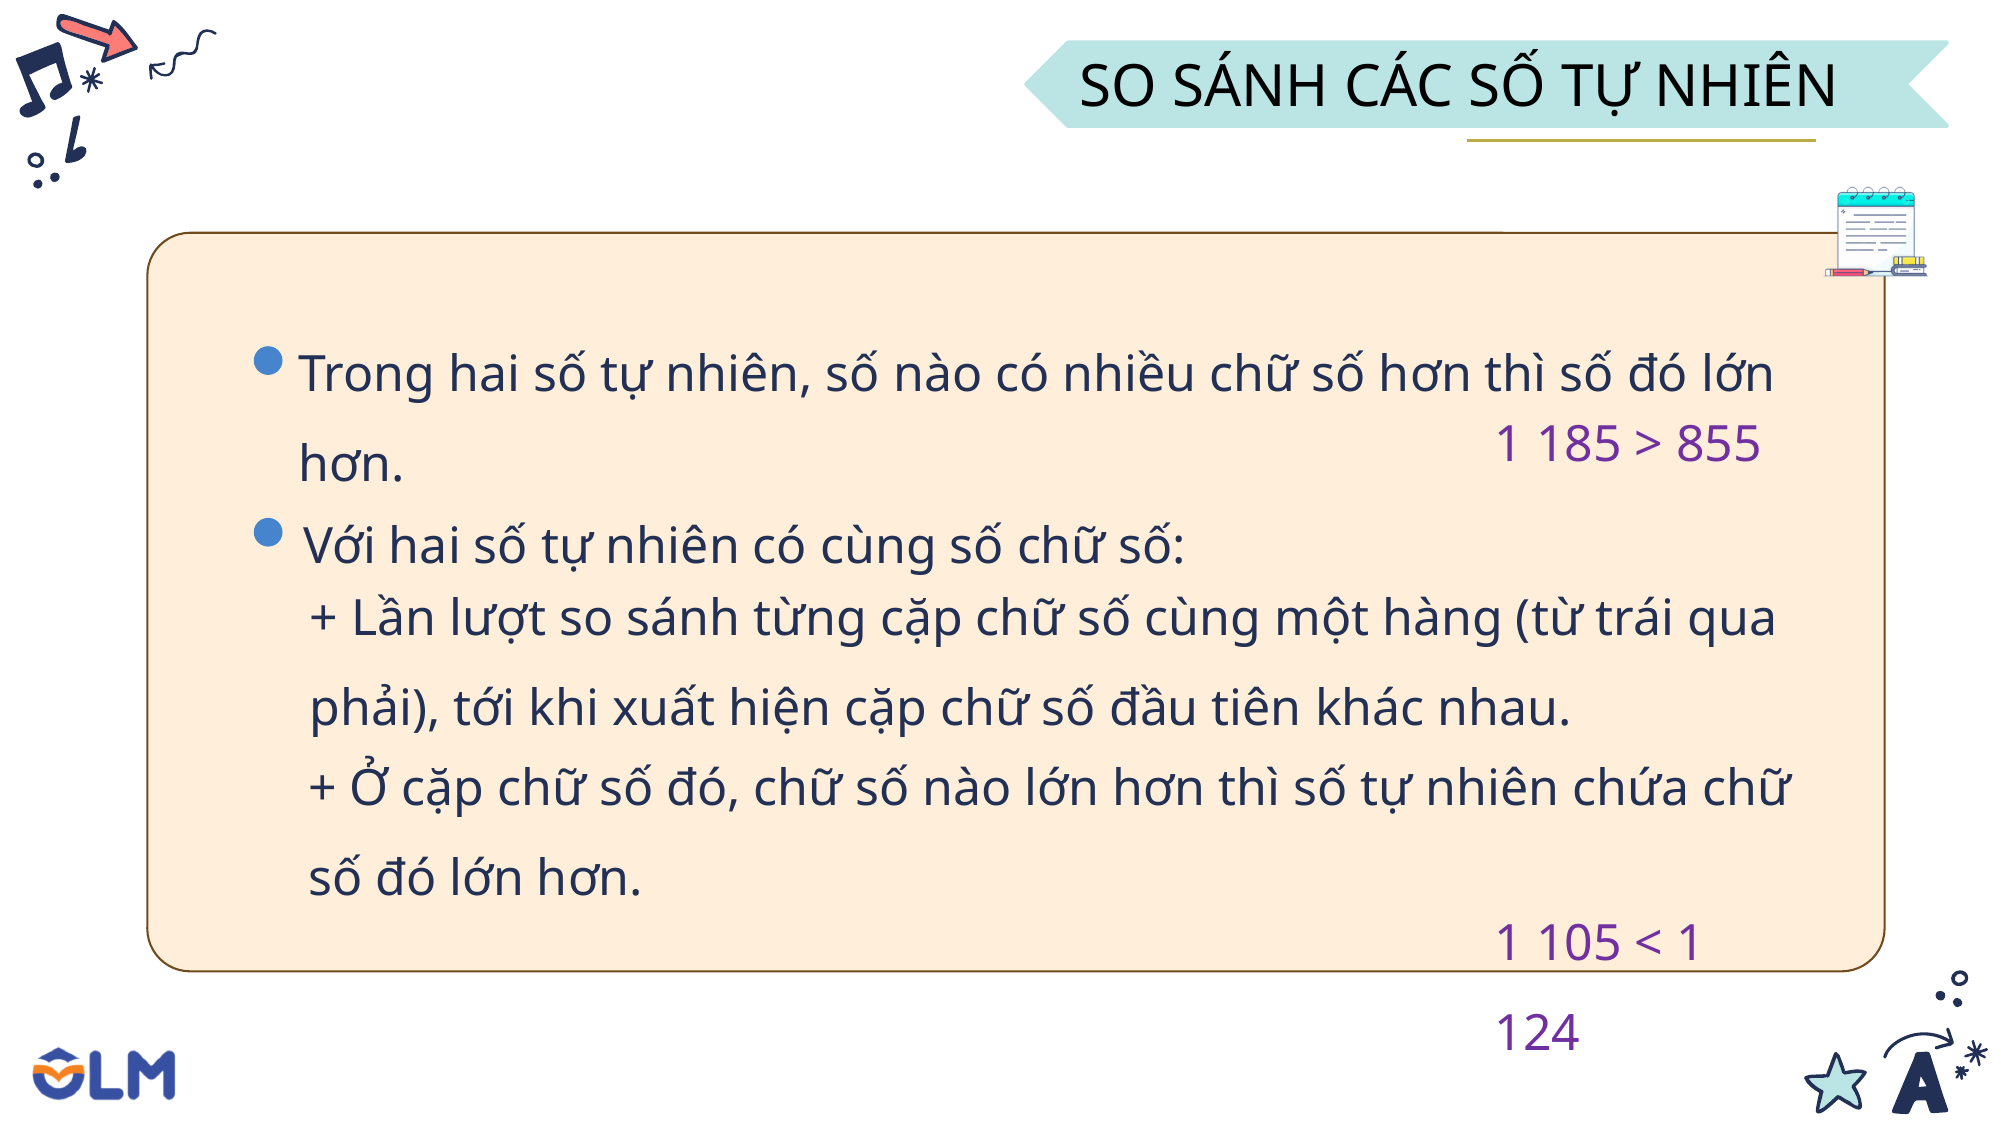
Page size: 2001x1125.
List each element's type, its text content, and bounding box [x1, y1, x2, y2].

text_box 1 105 < 1 124 [1480, 872, 1816, 1068]
text_box + Ở cặp chữ số đó, chữ số nào lớn hơn thì số tự nhiên chứa chữ số đó lớn hơn. [293, 717, 1850, 913]
picture [1815, 177, 1934, 287]
text_box [251, 515, 285, 549]
text_box [251, 344, 283, 378]
text_box 1 185 > 855 [1480, 373, 1788, 479]
picture [23, 1033, 186, 1110]
text_box [145, 230, 1887, 974]
text_box [1065, 110, 1949, 128]
text_box [1024, 43, 1064, 125]
text_box + Lần lượt so sánh từng cặp chữ số cùng một hàng (từ trái qua phải), tới khi xuất hiện cặp chữ số đầu tiên khác nhau. [294, 548, 1827, 717]
text_box SO SÁNH CÁC SỐ TỰ NHIÊN [1064, 41, 1935, 126]
text_box Trong hai số tự nhiên, số nào có nhiều chữ số hơn thì số đó lớn hơn. [283, 303, 1816, 499]
text_box Với hai số tự nhiên có cùng số chữ số: [288, 476, 1216, 581]
text_box [1066, 40, 1949, 58]
